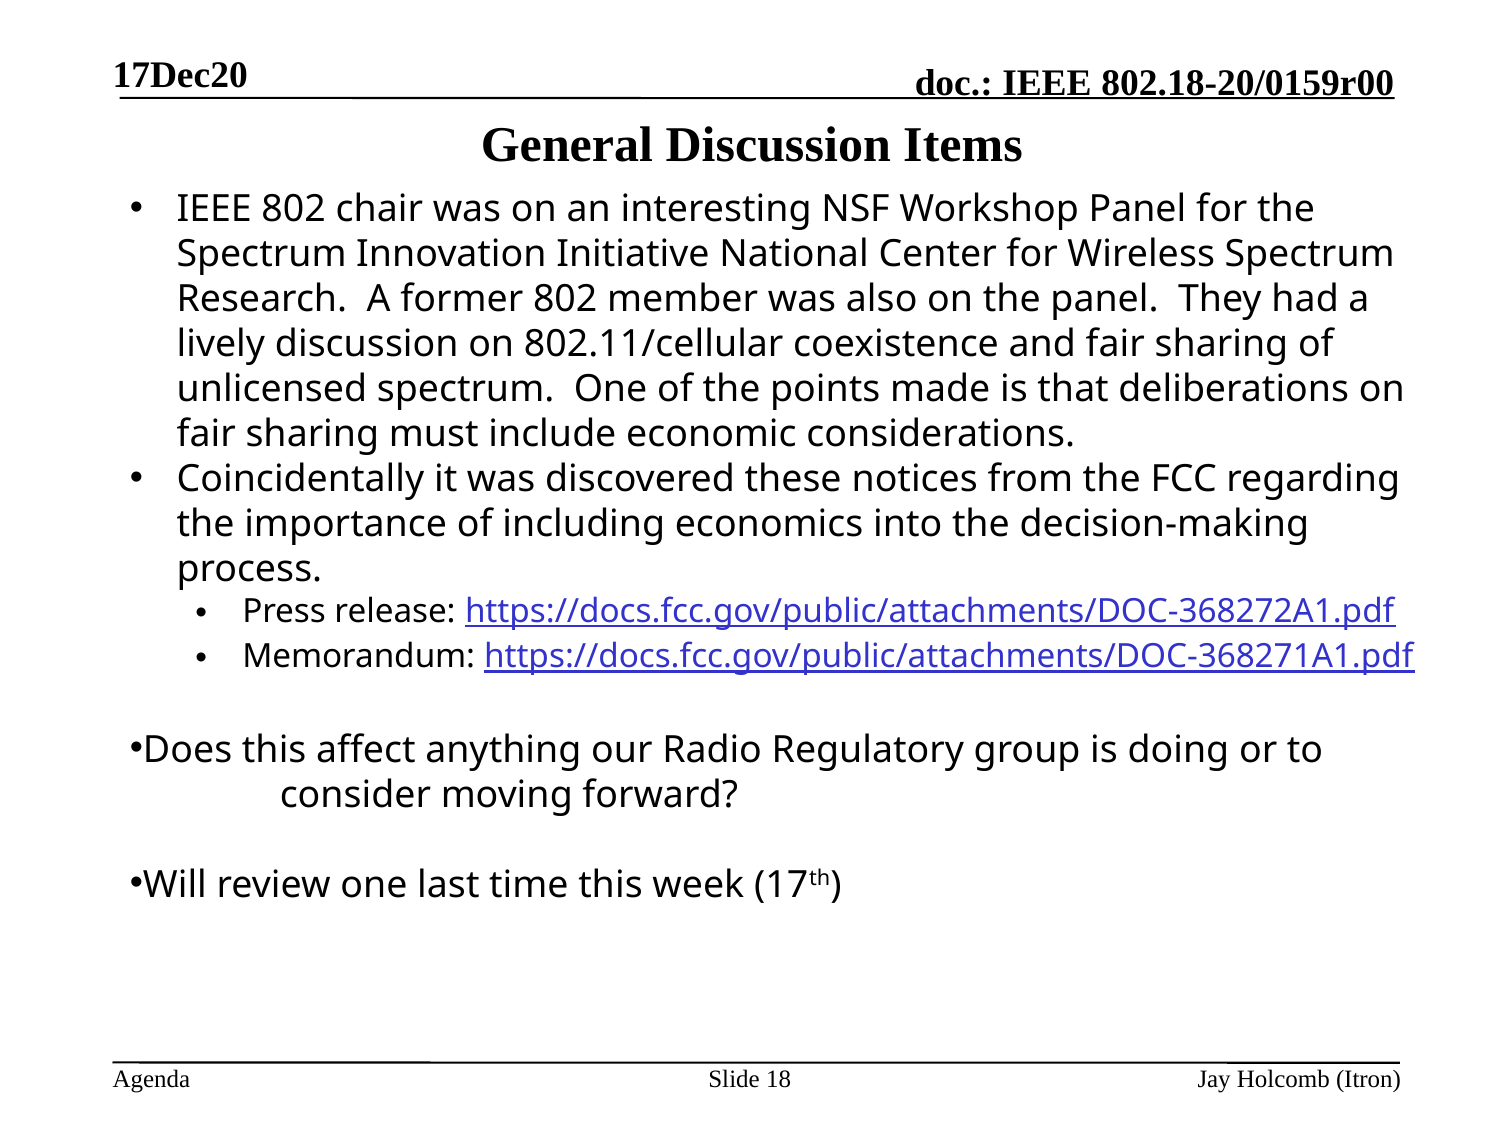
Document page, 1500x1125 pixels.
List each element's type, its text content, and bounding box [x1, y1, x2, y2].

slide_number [112, 49, 488, 95]
title General Discussion Items [114, 103, 1390, 176]
footer Jay Holcomb (Itron) [878, 1061, 1402, 1093]
list IEEE 802 chair was on an interesting NSF Workshop Panel for the Spectrum Innovation Initiative National Center for Wireless Spectrum Research. A former 802 member was also on the panel. They had a lively discussion on 802.11/cellular coexistence and fair sharing of unlicensed spectrum. One of the points made is that deliberations on fair sharing must include economic considerations. Coincidentally it was discovered these notices from the FCC regarding the importance of including economics into the decision-making process. Press release: https://docs.fcc.gov/public/attachments/DOC-368272A1.pdf Memorandum: https://docs.fcc.gov/public/attachments/DOC-368271A1.pdf Does this affect anything our Radio Regulatory group is doing or to consider moving forward? Will review one last time this week (17th) [114, 176, 1453, 1063]
slide_number Slide 18 [699, 1061, 800, 1123]
